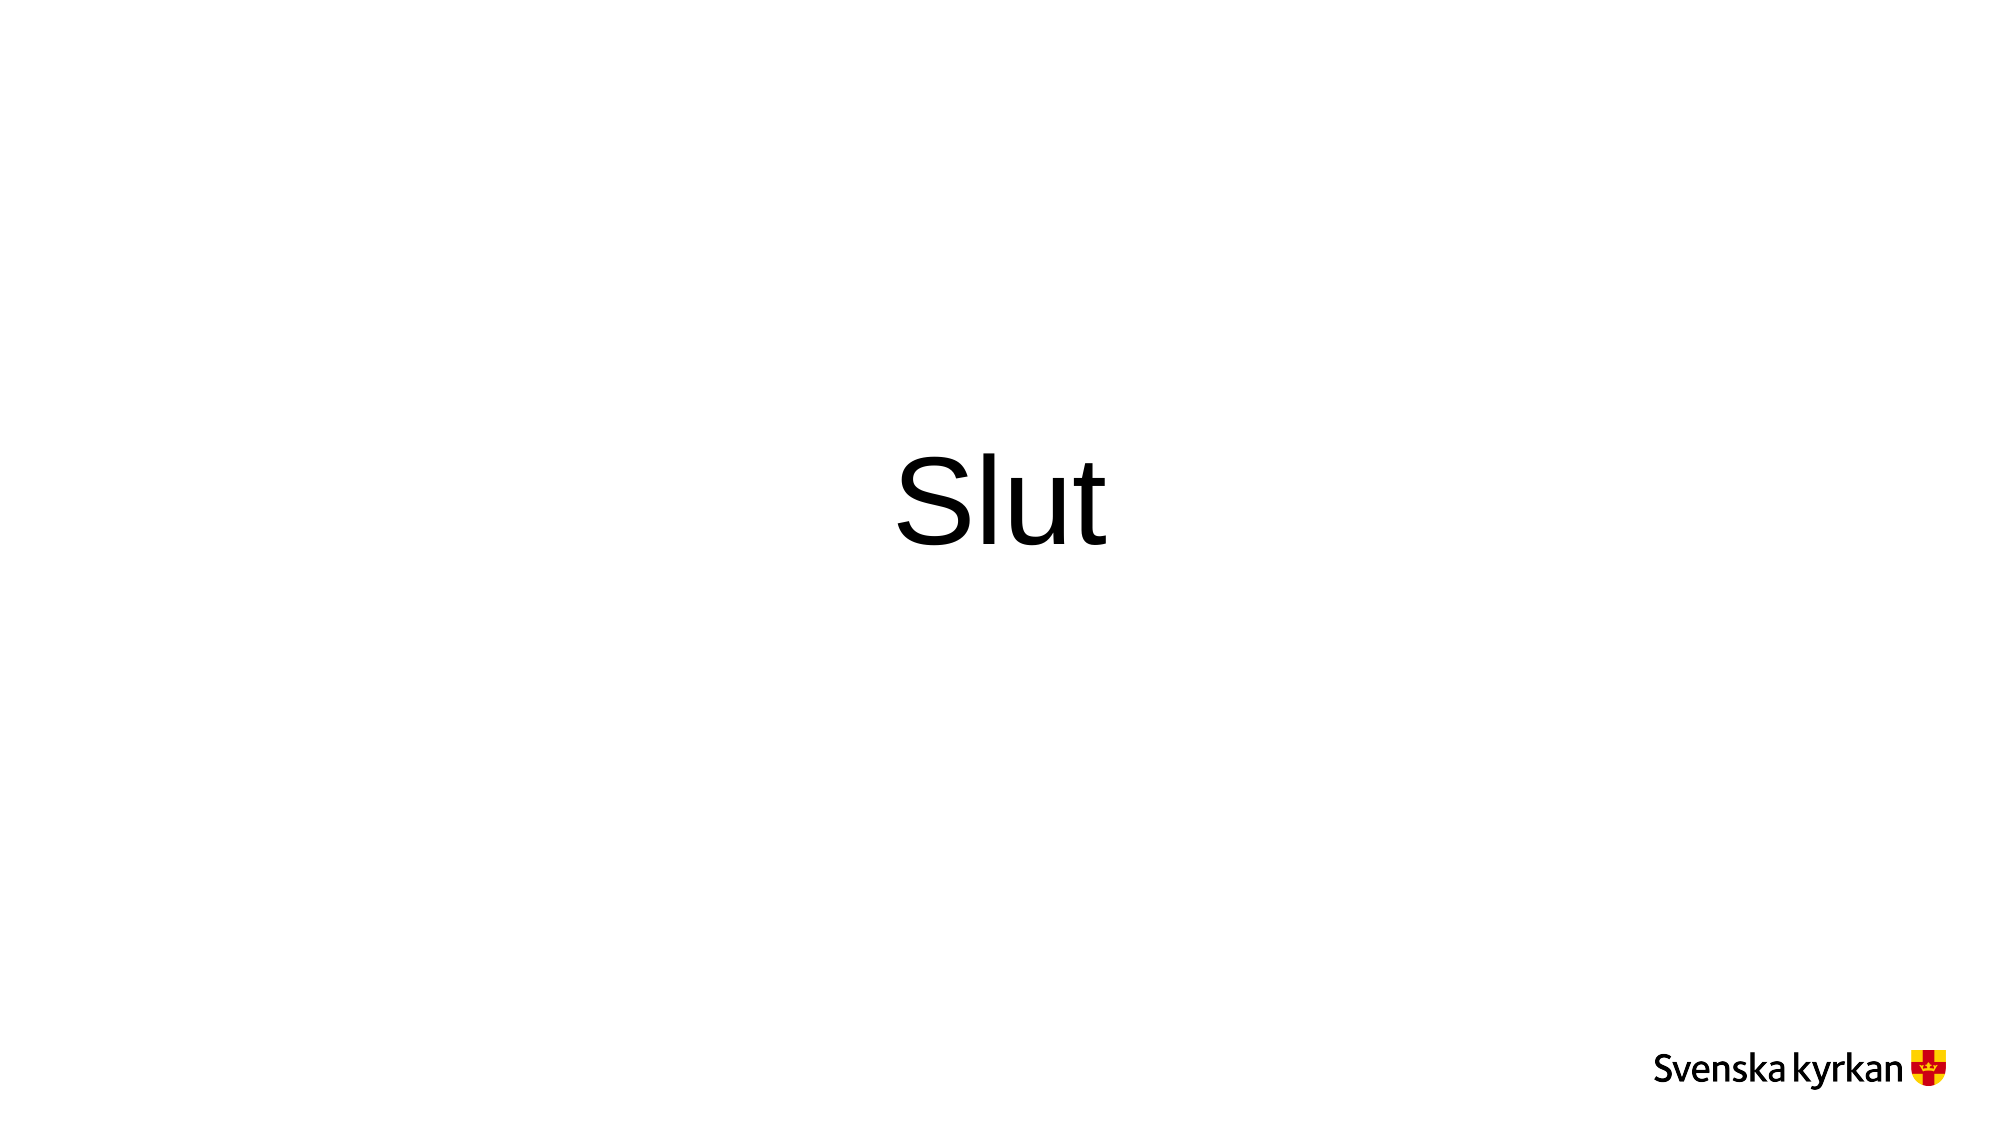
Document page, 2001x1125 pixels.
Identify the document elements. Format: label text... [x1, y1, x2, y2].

picture [1654, 1050, 1946, 1090]
title Slut [249, 184, 1750, 576]
